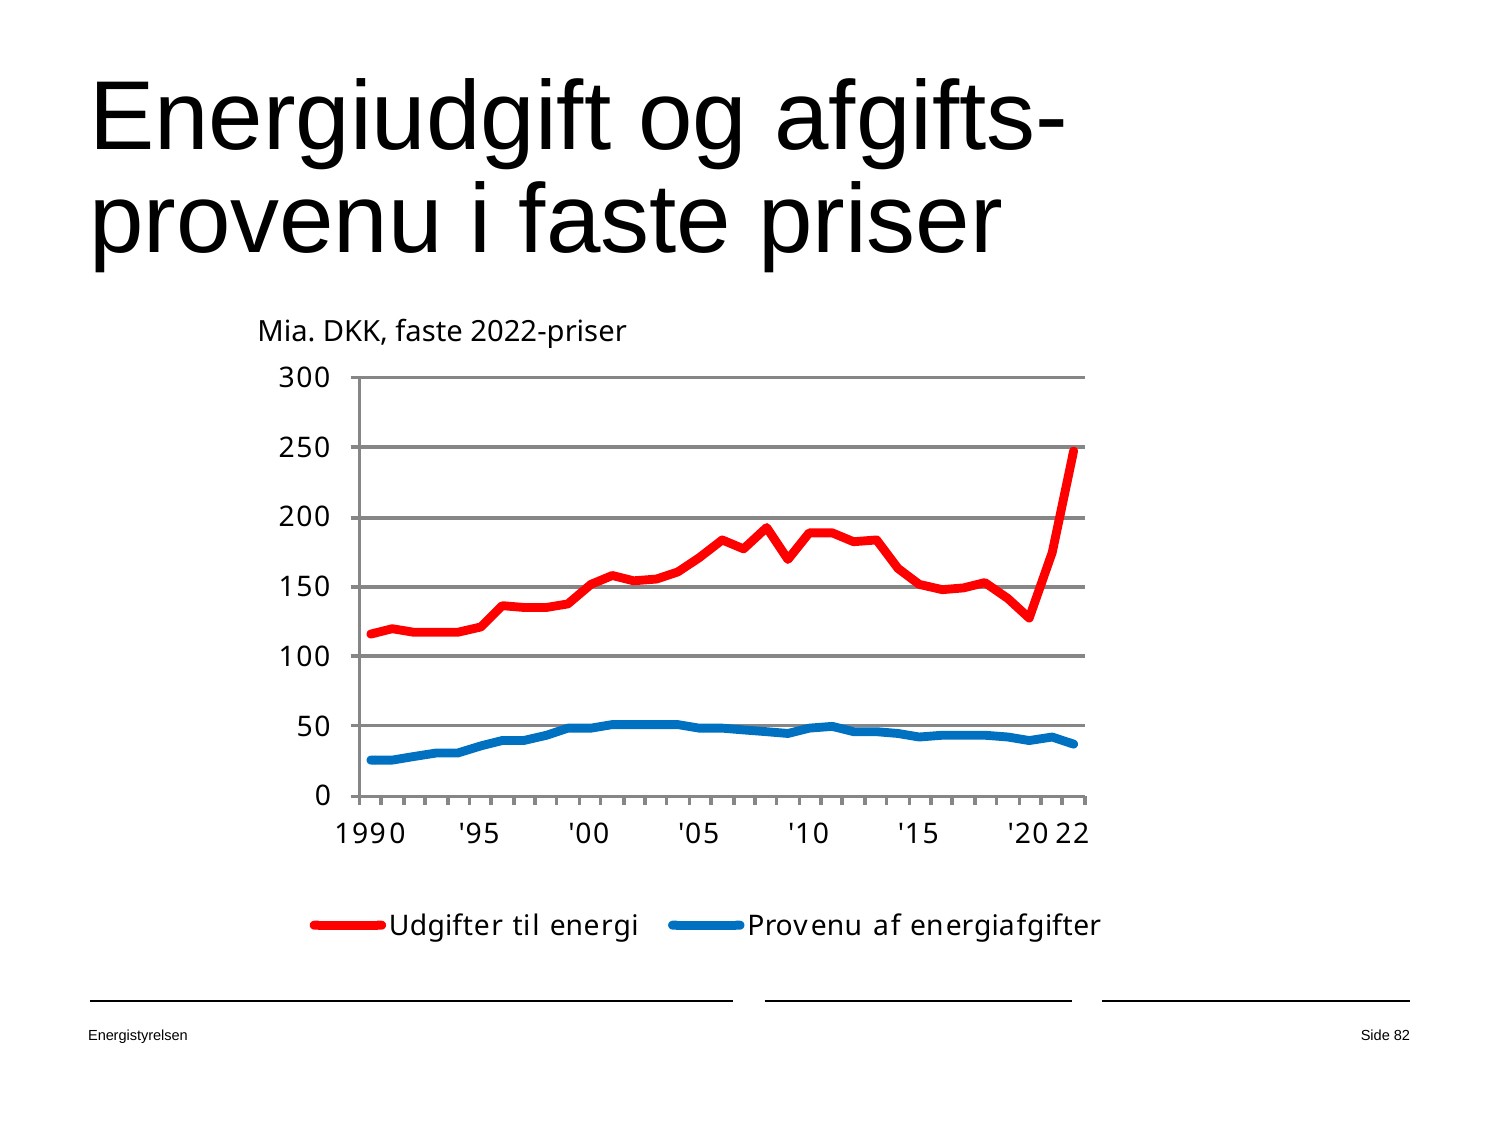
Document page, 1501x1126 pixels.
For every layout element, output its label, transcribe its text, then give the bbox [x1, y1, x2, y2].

slide_number Side 82 [1292, 1018, 1425, 1078]
title Energiudgift og afgifts-provenu i faste priser [74, 66, 1425, 282]
text_box Mia. DKK, faste 2022-priser [242, 304, 692, 355]
footer Energistyrelsen [73, 1018, 549, 1078]
picture [223, 358, 1172, 981]
